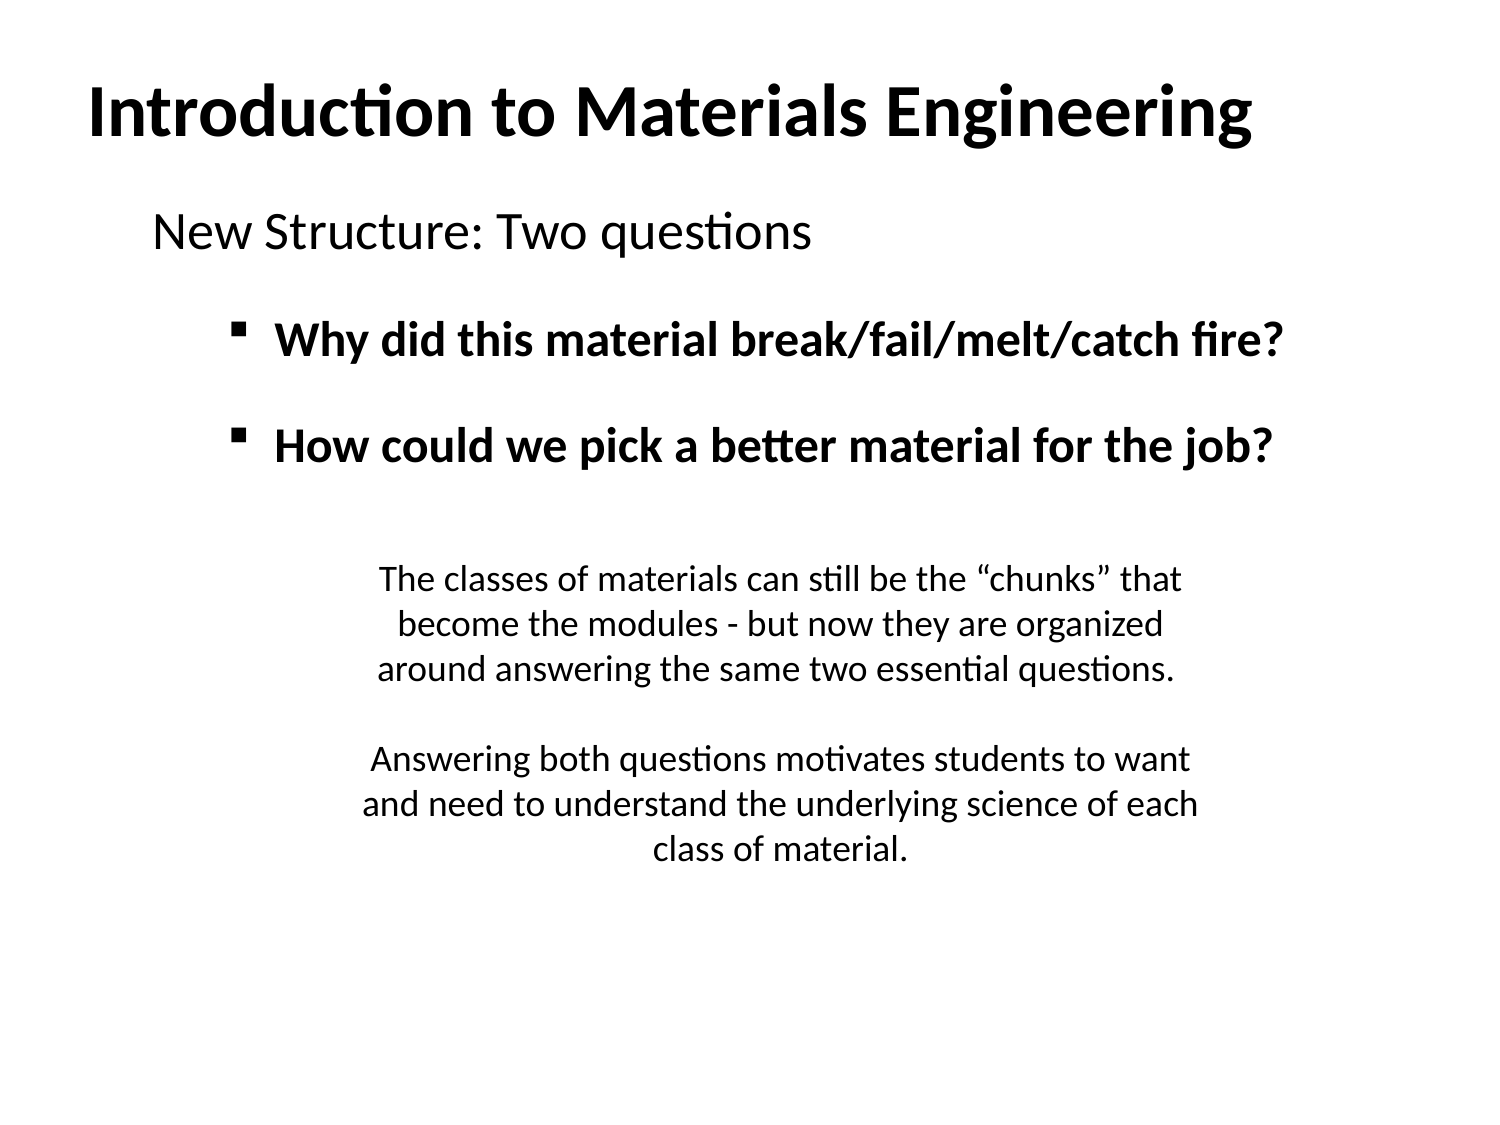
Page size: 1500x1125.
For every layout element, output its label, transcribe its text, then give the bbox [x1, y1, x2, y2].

text_box The classes of materials can still be the “chunks” that become the modules - but now they are organized around answering the same two essential questions. Answering both questions motivates students to want and need to understand the underlying science of each class of material. [342, 546, 1220, 922]
title Introduction to Materials Engineering [72, 0, 1366, 216]
list New Structure: Two questions Why did this material break/fail/melt/catch fire? How could we pick a better material for the job? [137, 187, 1432, 564]
